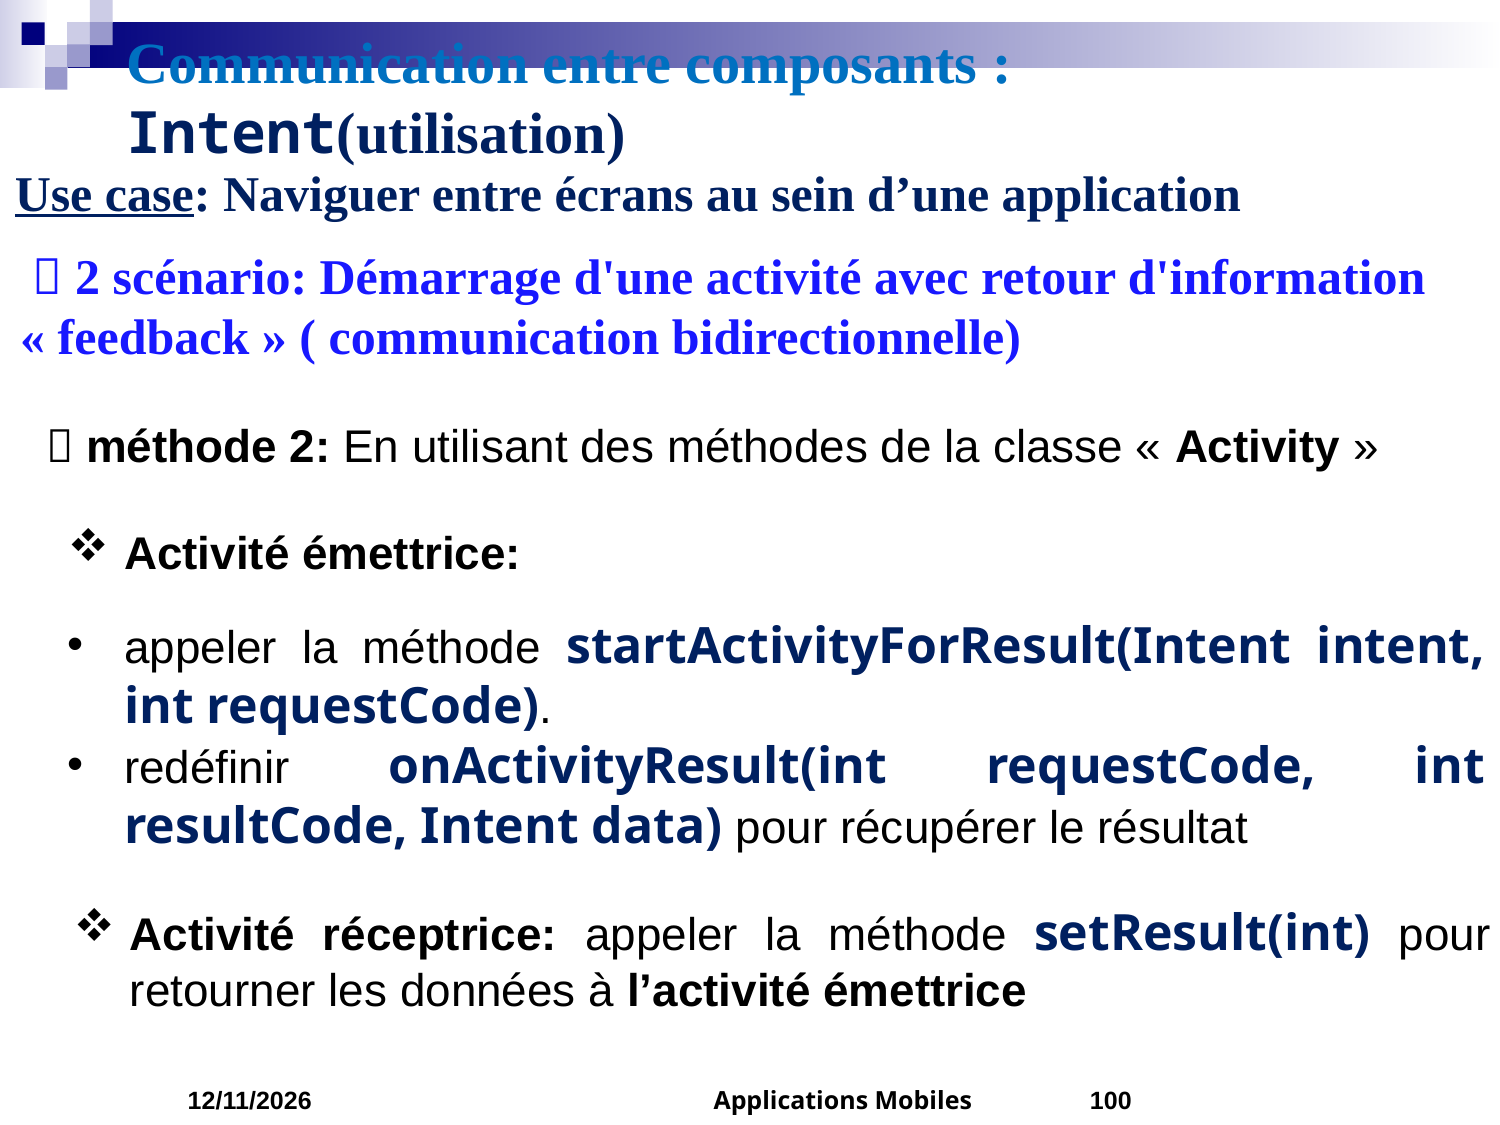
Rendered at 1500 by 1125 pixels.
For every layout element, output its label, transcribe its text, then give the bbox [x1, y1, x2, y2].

slide_number 100 [1074, 1043, 1426, 1123]
text_box  méthode 2: En utilisant des méthodes de la classe « Activity » [31, 409, 1500, 479]
footer Applications Mobiles [512, 1043, 988, 1123]
title Communication entre composants : Intent(utilisation) [111, 18, 1500, 172]
text_box Use case: Naviguer entre écrans au sein d’une application [0, 153, 1353, 229]
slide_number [74, 1043, 426, 1123]
text_box  2 scénario: Démarrage d'une activité avec retour d'information « feedback » ( communication bidirectionnelle) [5, 237, 1500, 372]
text_box Activité réceptrice: appeler la méthode setResult(int) pour retourner les données à l’activité émettrice [0, 893, 1500, 1023]
text_box Activité émettrice: appeler la méthode startActivityForResult(Intent intent, int requestCode). redéfinir onActivityResult(int requestCode, int resultCode, Intent data) pour récupérer le résultat [53, 516, 1500, 861]
